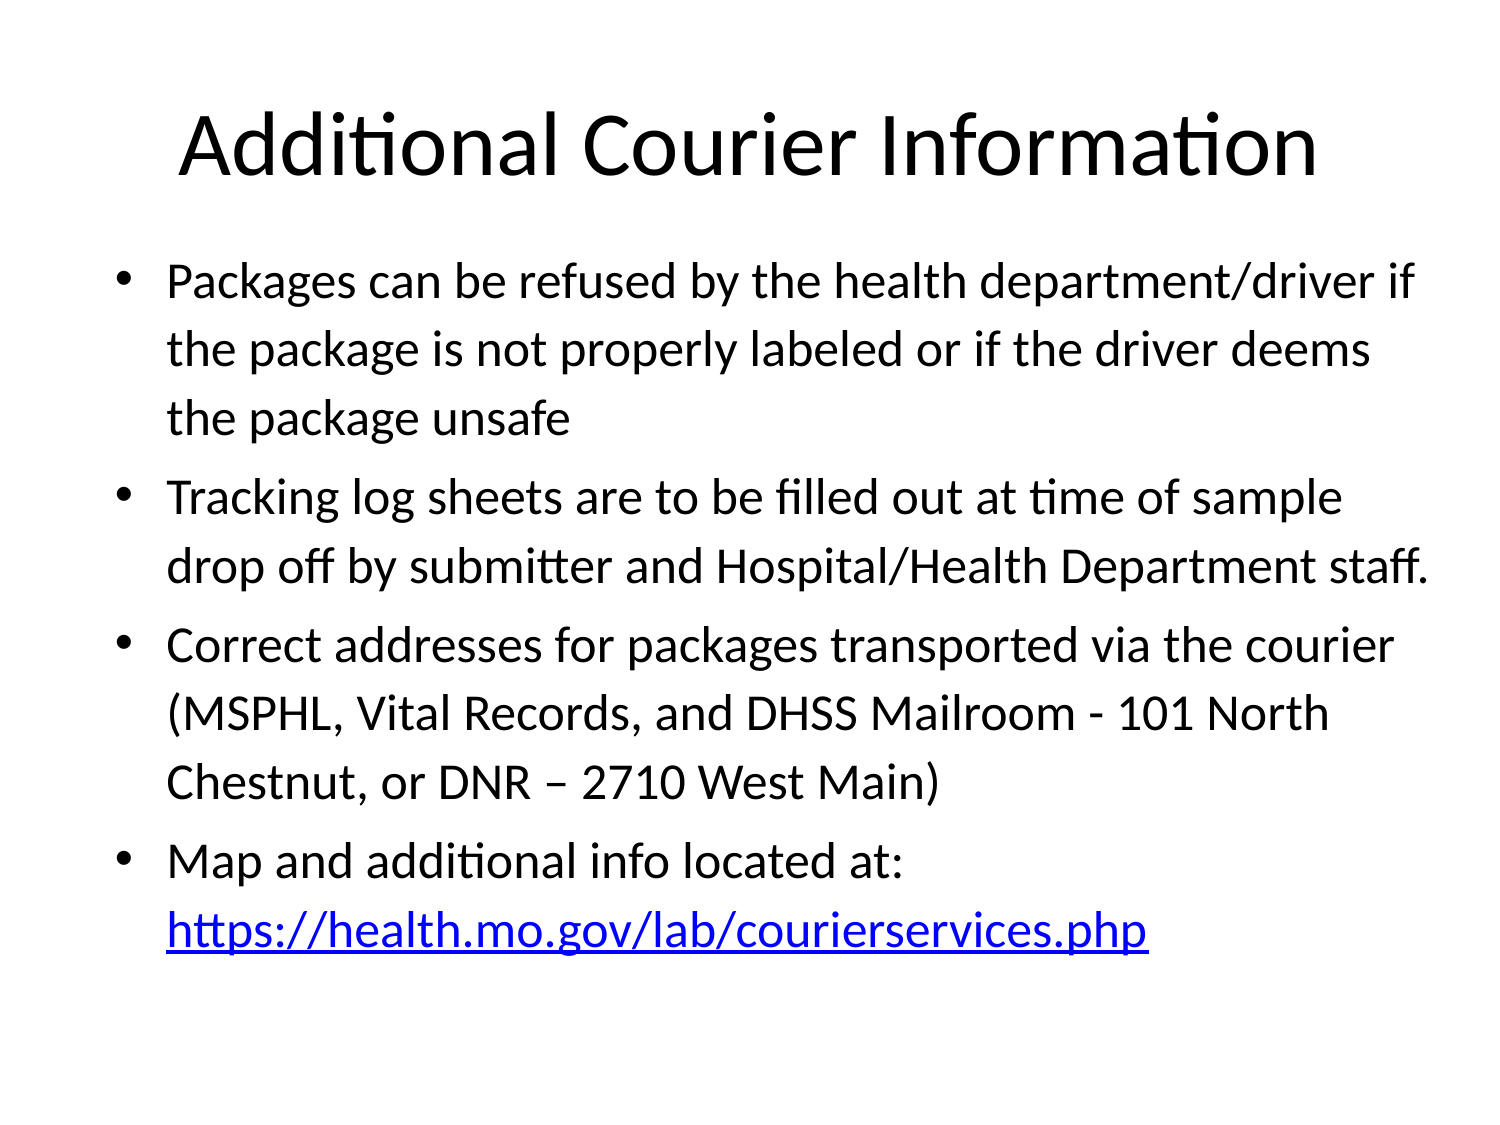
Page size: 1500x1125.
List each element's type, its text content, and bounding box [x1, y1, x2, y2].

title Additional Courier Information [75, 45, 1425, 233]
text_box Packages can be refused by the health department/driver if the package is not properly labeled or if the driver deems the package unsafe Tracking log sheets are to be filled out at time of sample drop off by submitter and Hospital/Health Department staff. Correct addresses for packages transported via the courier (MSPHL, Vital Records, and DHSS Mailroom - 101 North Chestnut, or DNR – 2710 West Main) Map and additional info located at: https://health.mo.gov/lab/courierservices.php [99, 232, 1450, 1025]
